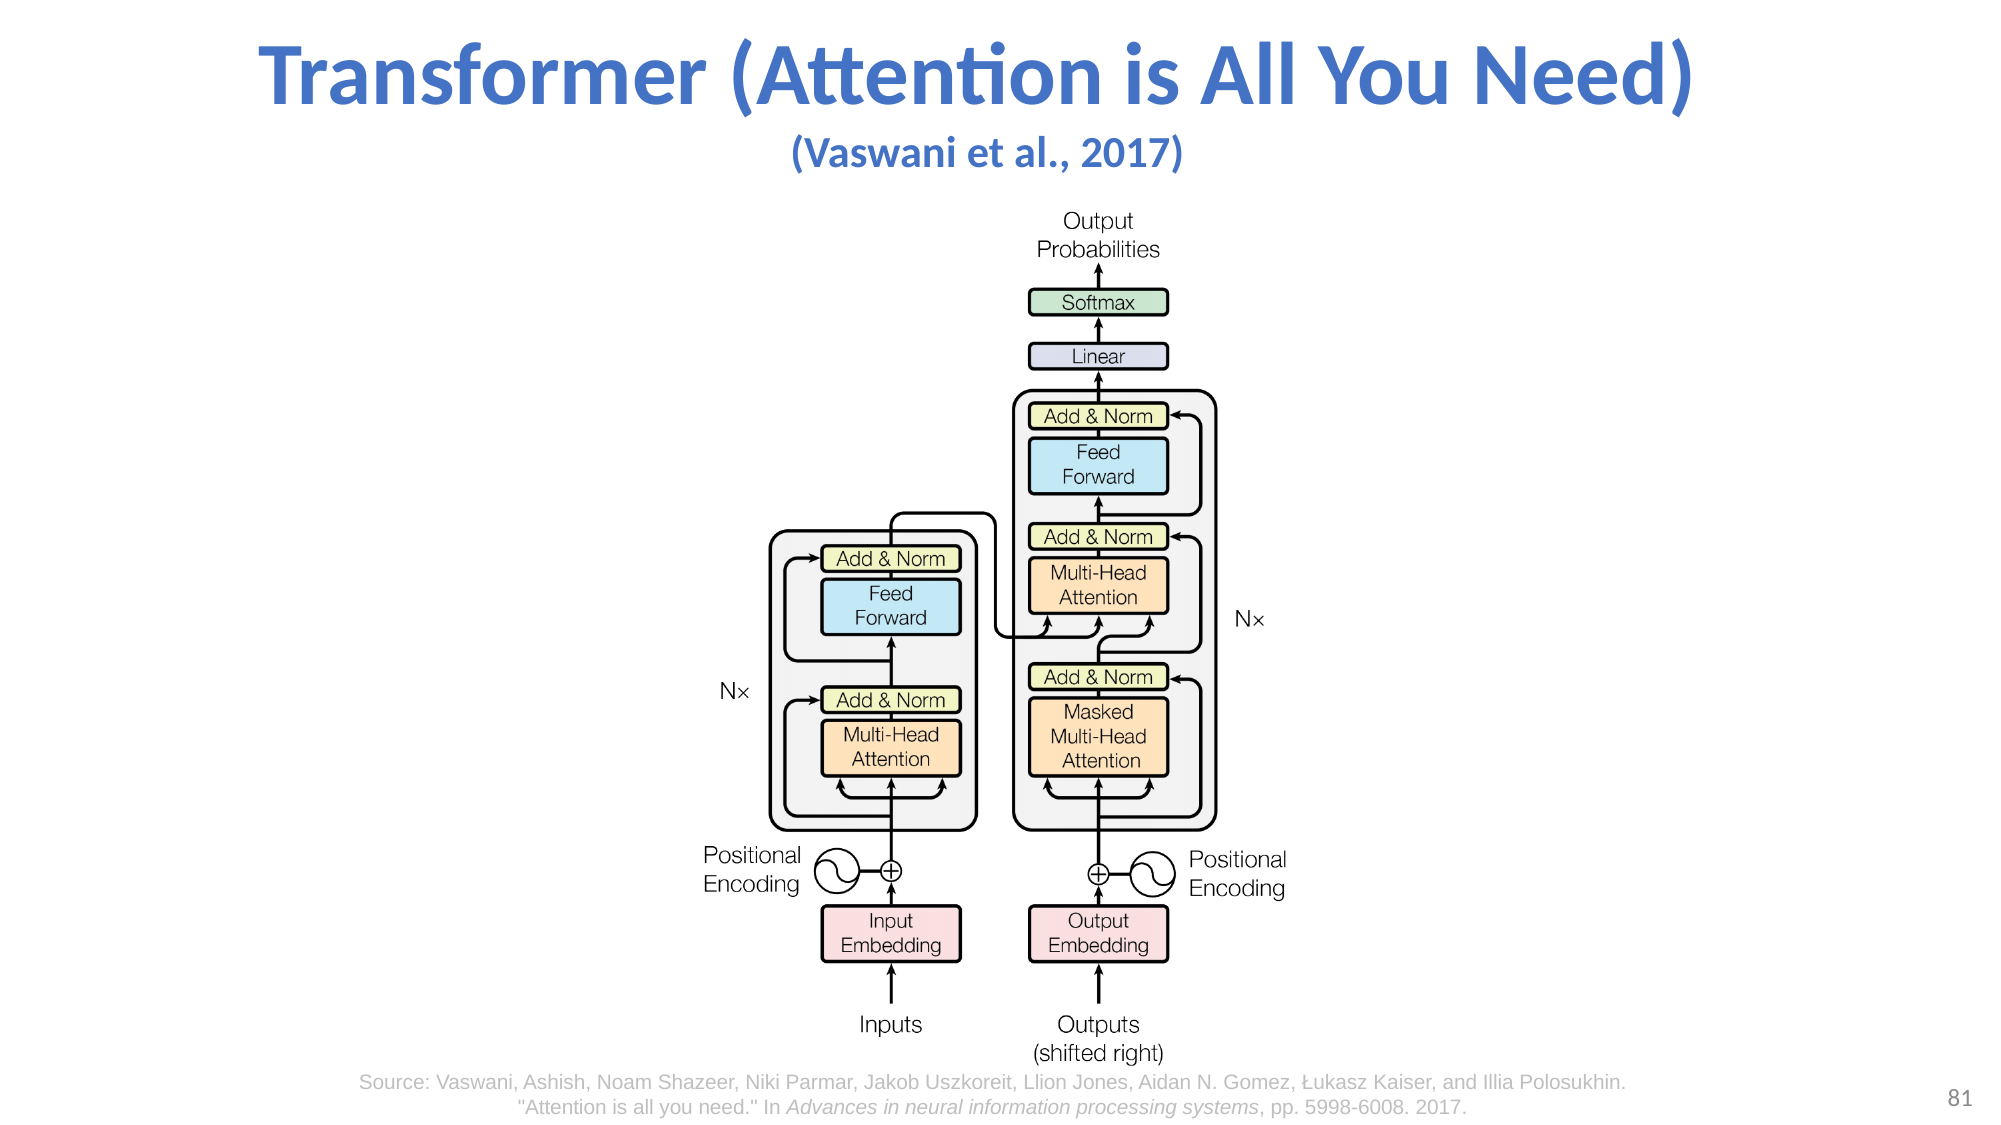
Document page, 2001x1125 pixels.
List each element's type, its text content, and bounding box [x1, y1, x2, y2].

picture [689, 197, 1297, 1071]
title Transformer (Attention is All You Need) (Vaswani et al., 2017) [167, 7, 1808, 185]
slide_number 81 [1830, 1076, 1989, 1116]
text_box Source: Vaswani, Ashish, Noam Shazeer, Niki Parmar, Jakob Uszkoreit, Llion Jones, Aidan N. Gomez, Łukasz Kaiser, and Illia Polosukhin. "Attention is all you need." In Advances in neural information processing systems, pp. 5998-6008. 2017. [312, 1061, 1673, 1125]
